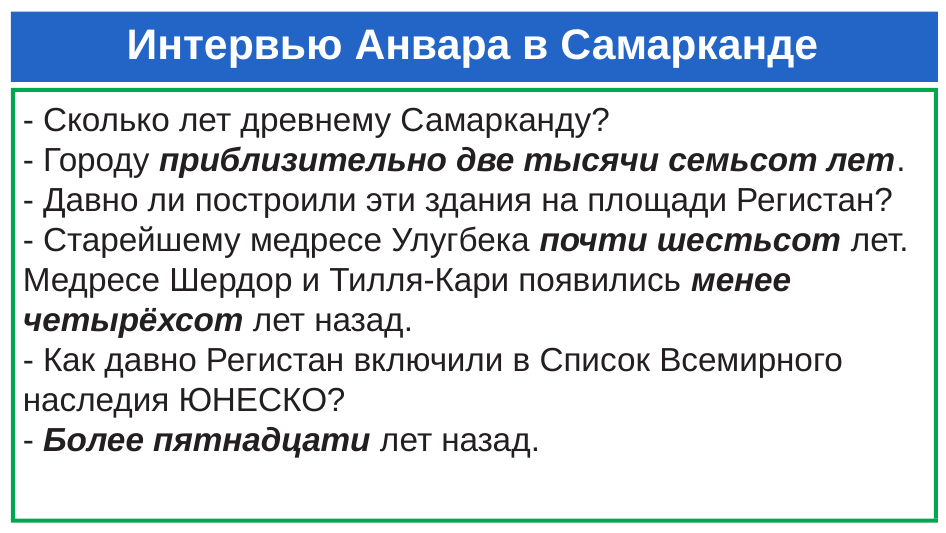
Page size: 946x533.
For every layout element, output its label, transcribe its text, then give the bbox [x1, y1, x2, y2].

list - Сколько лет древнему Самарканду? - Городу приблизительно две тысячи семьсот лет. - Давно ли построили эти здания на площади Регистан? - Старейшему медресе Улугбека почти шестьсот лет. Медресе Шердор и Тилля-Кари появились менее четырёхсот лет назад. - Как давно Регистан включили в Список Всемирного наследия ЮНЕСКО? - Более пятнадцати лет назад. [22, 68, 946, 533]
title Интервью Анвара в Самарканде [49, 16, 897, 68]
